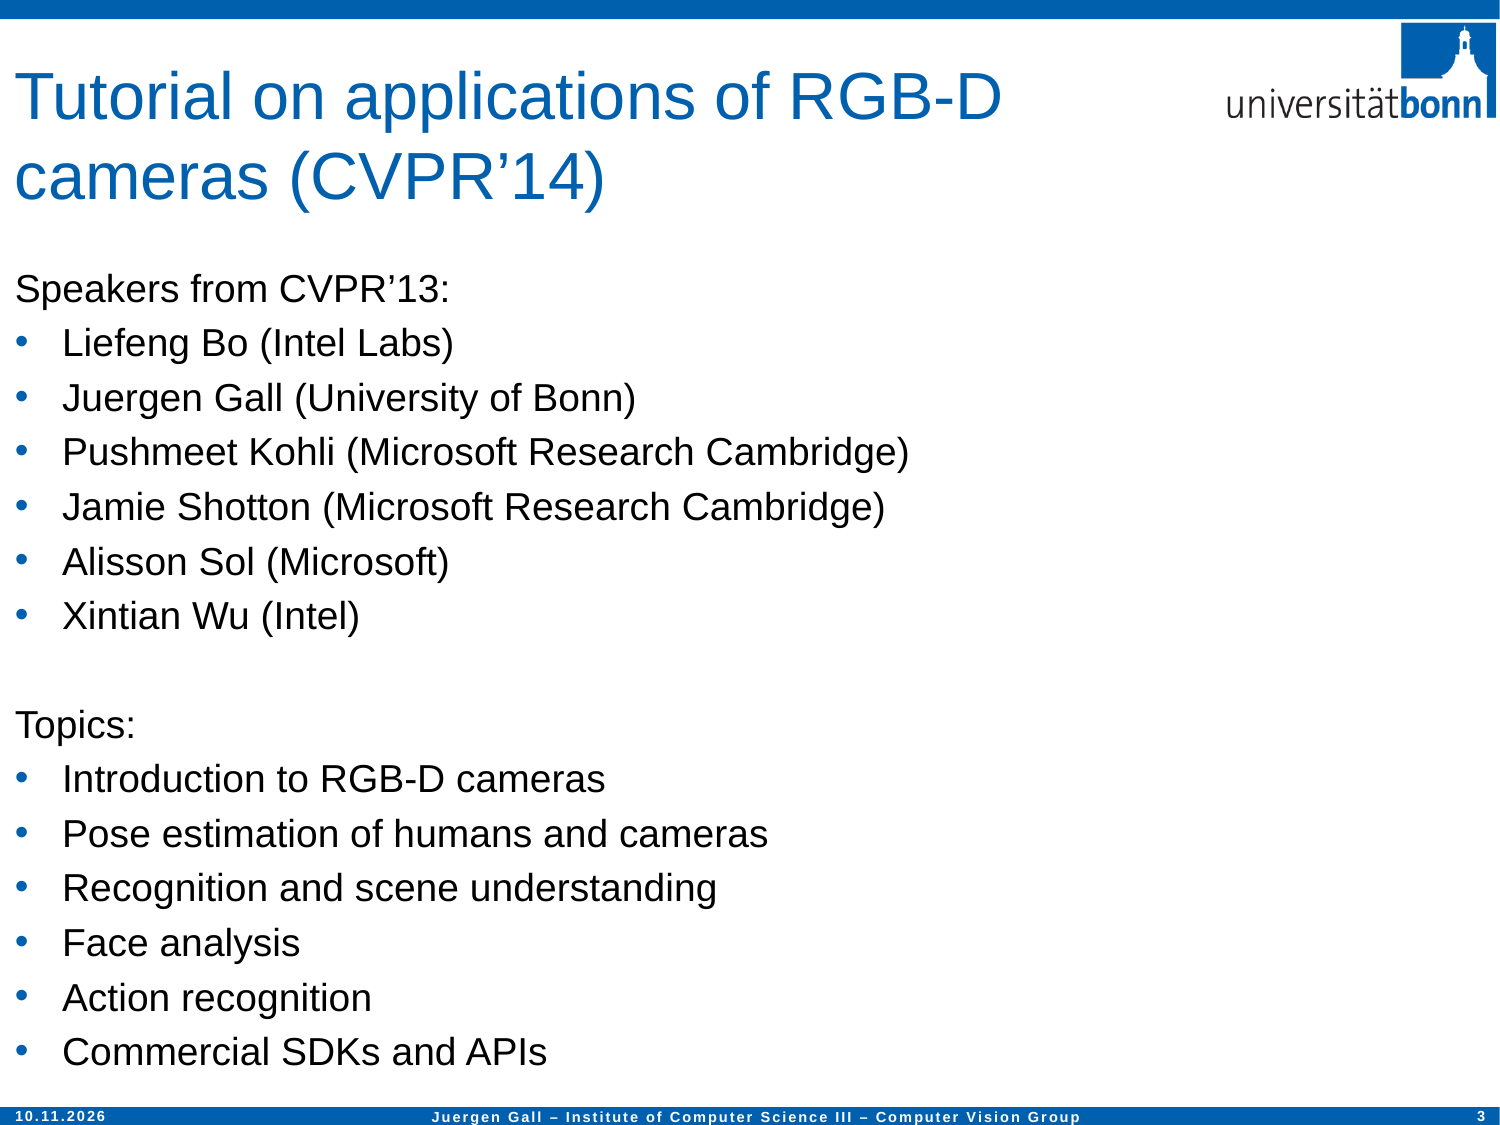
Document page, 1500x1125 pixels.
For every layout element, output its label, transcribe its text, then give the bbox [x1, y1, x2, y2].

slide_number 3 [1311, 1105, 1500, 1125]
title Tutorial on applications of RGB-D cameras (CVPR’14) [0, 45, 1227, 201]
list Speakers from CVPR’13: Liefeng Bo (Intel Labs) Juergen Gall (University of Bonn) Pushmeet Kohli (Microsoft Research Cambridge) Jamie Shotton (Microsoft Research Cambridge) Alisson Sol (Microsoft) Xintian Wu (Intel) Topics: Introduction to RGB-D cameras Pose estimation of humans and cameras Recognition and scene understanding Face analysis Action recognition Commercial SDKs and APIs [0, 201, 1500, 1088]
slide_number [0, 1105, 189, 1125]
footer Juergen Gall – Institute of Computer Science III – Computer Vision Group [224, 1107, 1288, 1125]
picture [1226, 22, 1498, 118]
